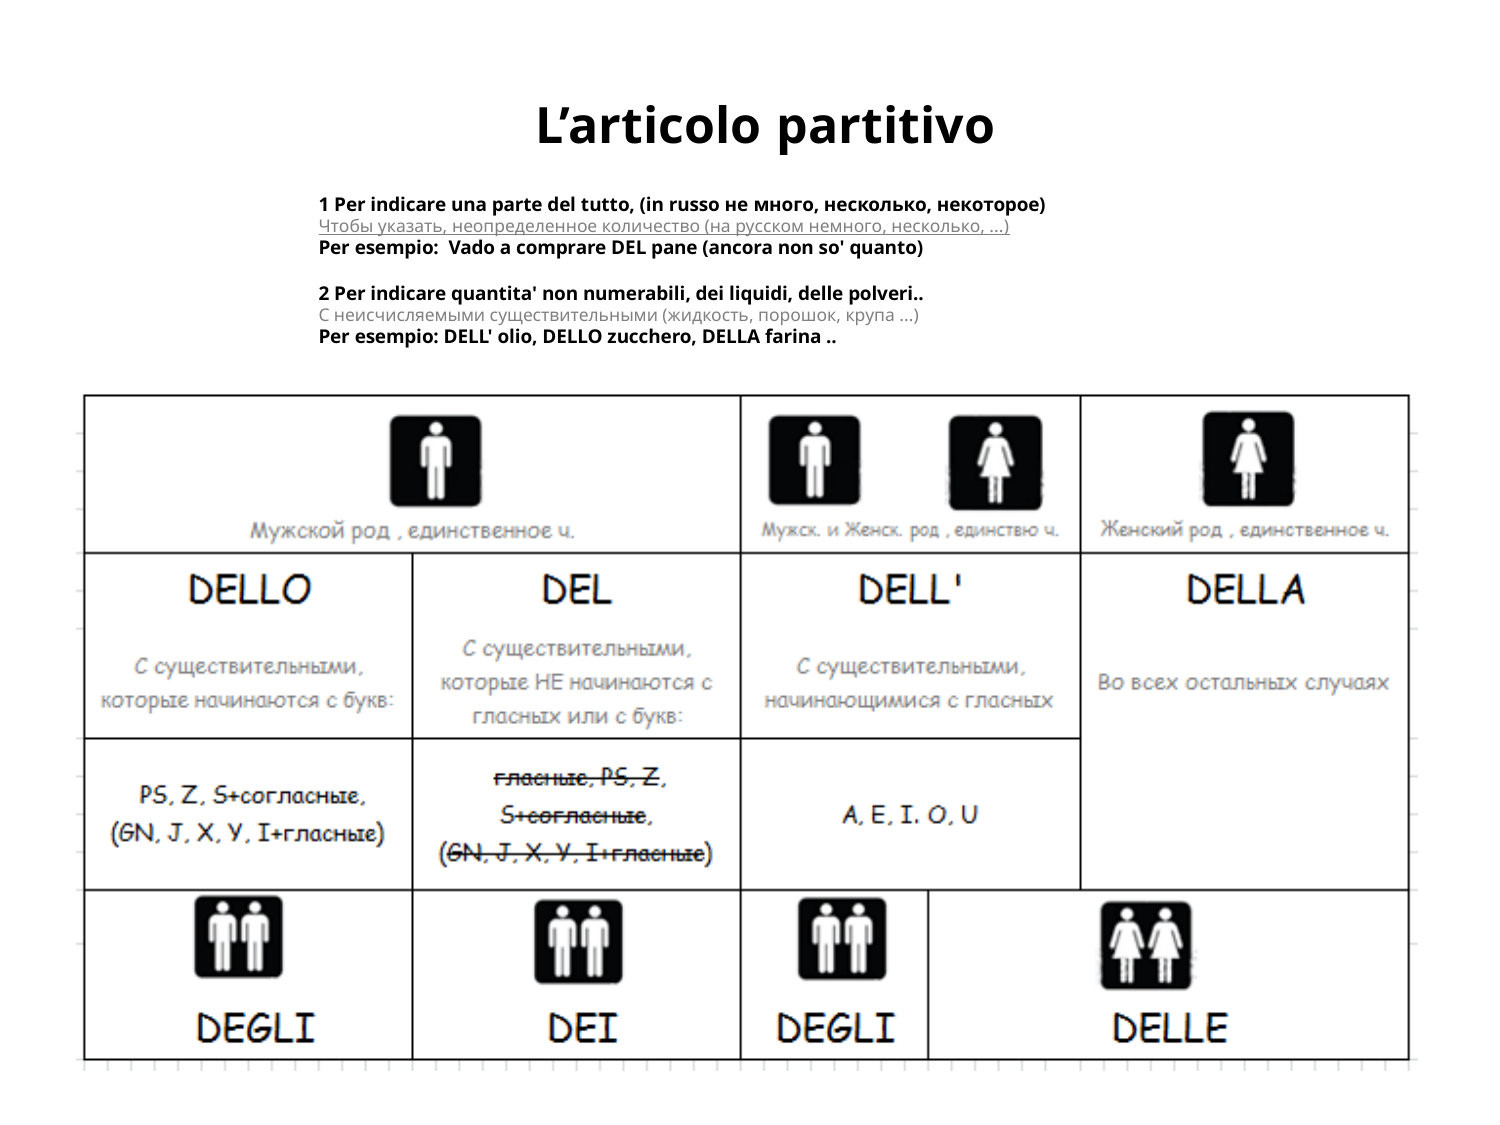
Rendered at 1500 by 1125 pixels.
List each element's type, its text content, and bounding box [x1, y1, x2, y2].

title 1 Per indicare una parte del tutto, (in russo не много, несколько, некоторое) Чтобы указать, неопределенное количество (на русском немного, несколько, ...) Per esempio: Vado a comprare DEL pane (ancora non so' quanto) 2 Per indicare quantita' non numerabili, dei liquidi, delle polveri.. С неисчисляемыми существительными (жидкость, порошок, крупа ...) Per esempio: DELL' olio, DELLO zucchero, DELLA farina .. [303, 184, 1243, 383]
text_box L’articolo partitivo [520, 78, 1026, 163]
picture [76, 385, 1418, 1071]
